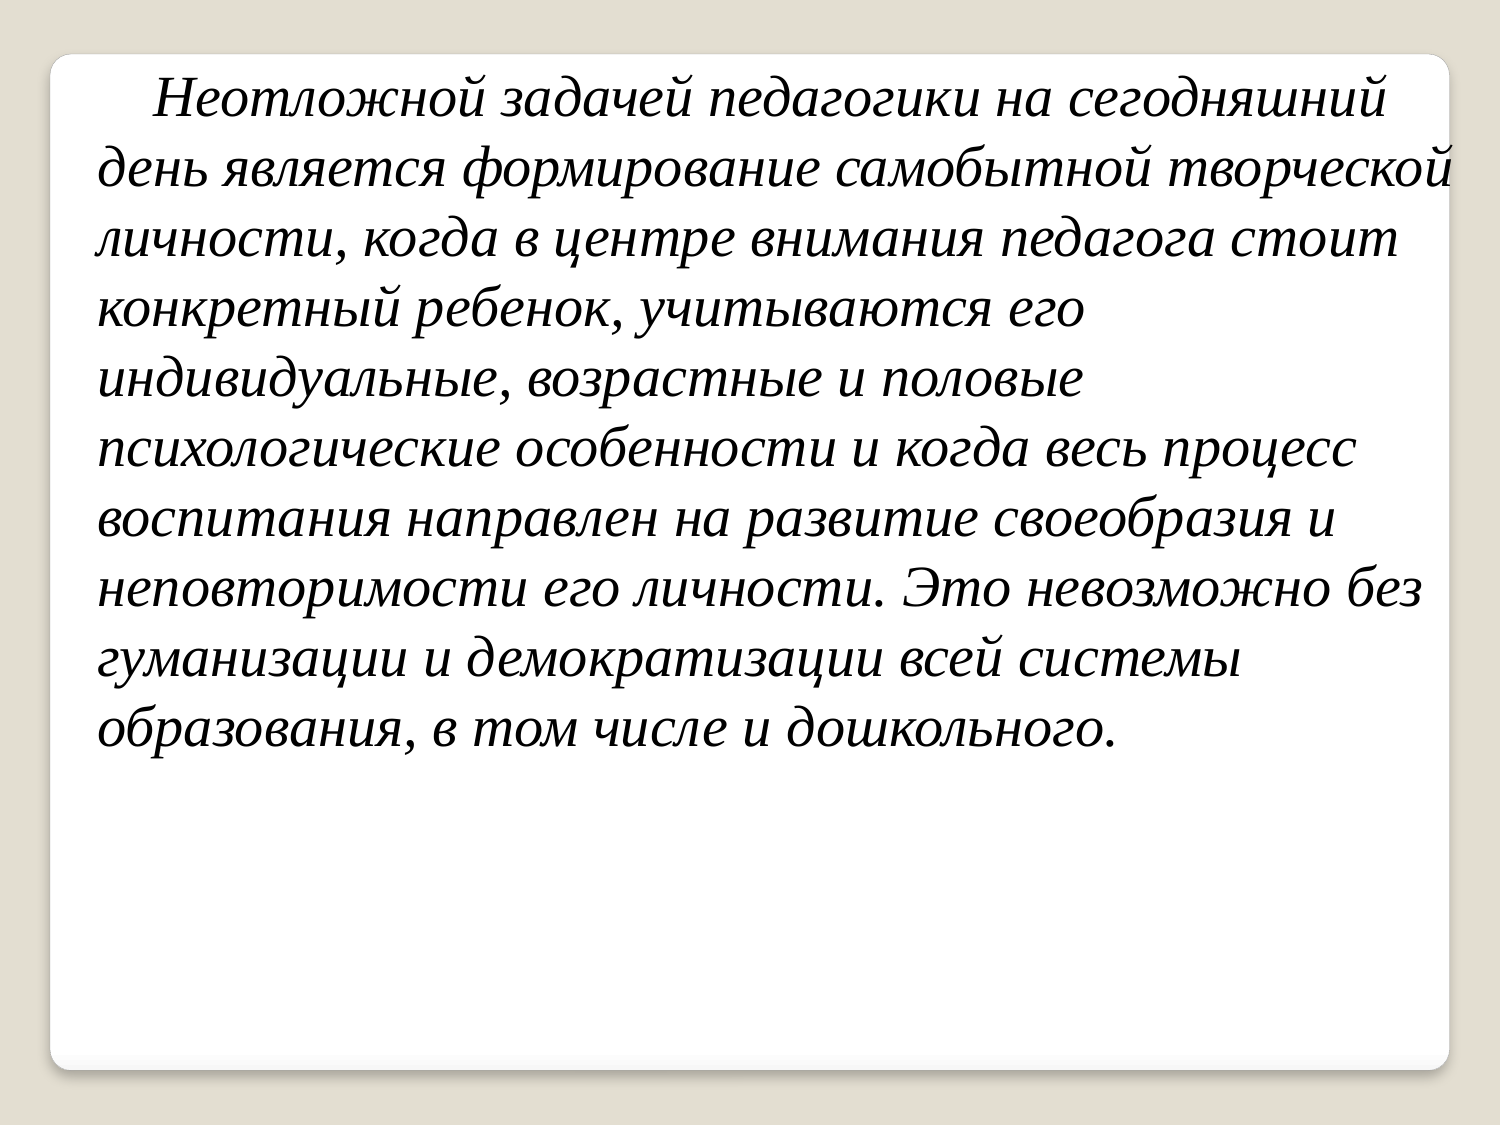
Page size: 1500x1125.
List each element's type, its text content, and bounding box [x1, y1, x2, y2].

text_box Неотложной задачей педагогики на сегодняшний день является формирование самобытной творческой личности, когда в центре внимания педагога стоит конкретный ребенок, учитываются его индивидуальные, возрастные и половые психологические особенности и когда весь процесс воспитания направлен на развитие своеобразия и неповторимости его личности. Это невозможно без гуманизации и демократизации всей системы образования, в том числе и дошкольного. [82, 50, 1500, 836]
